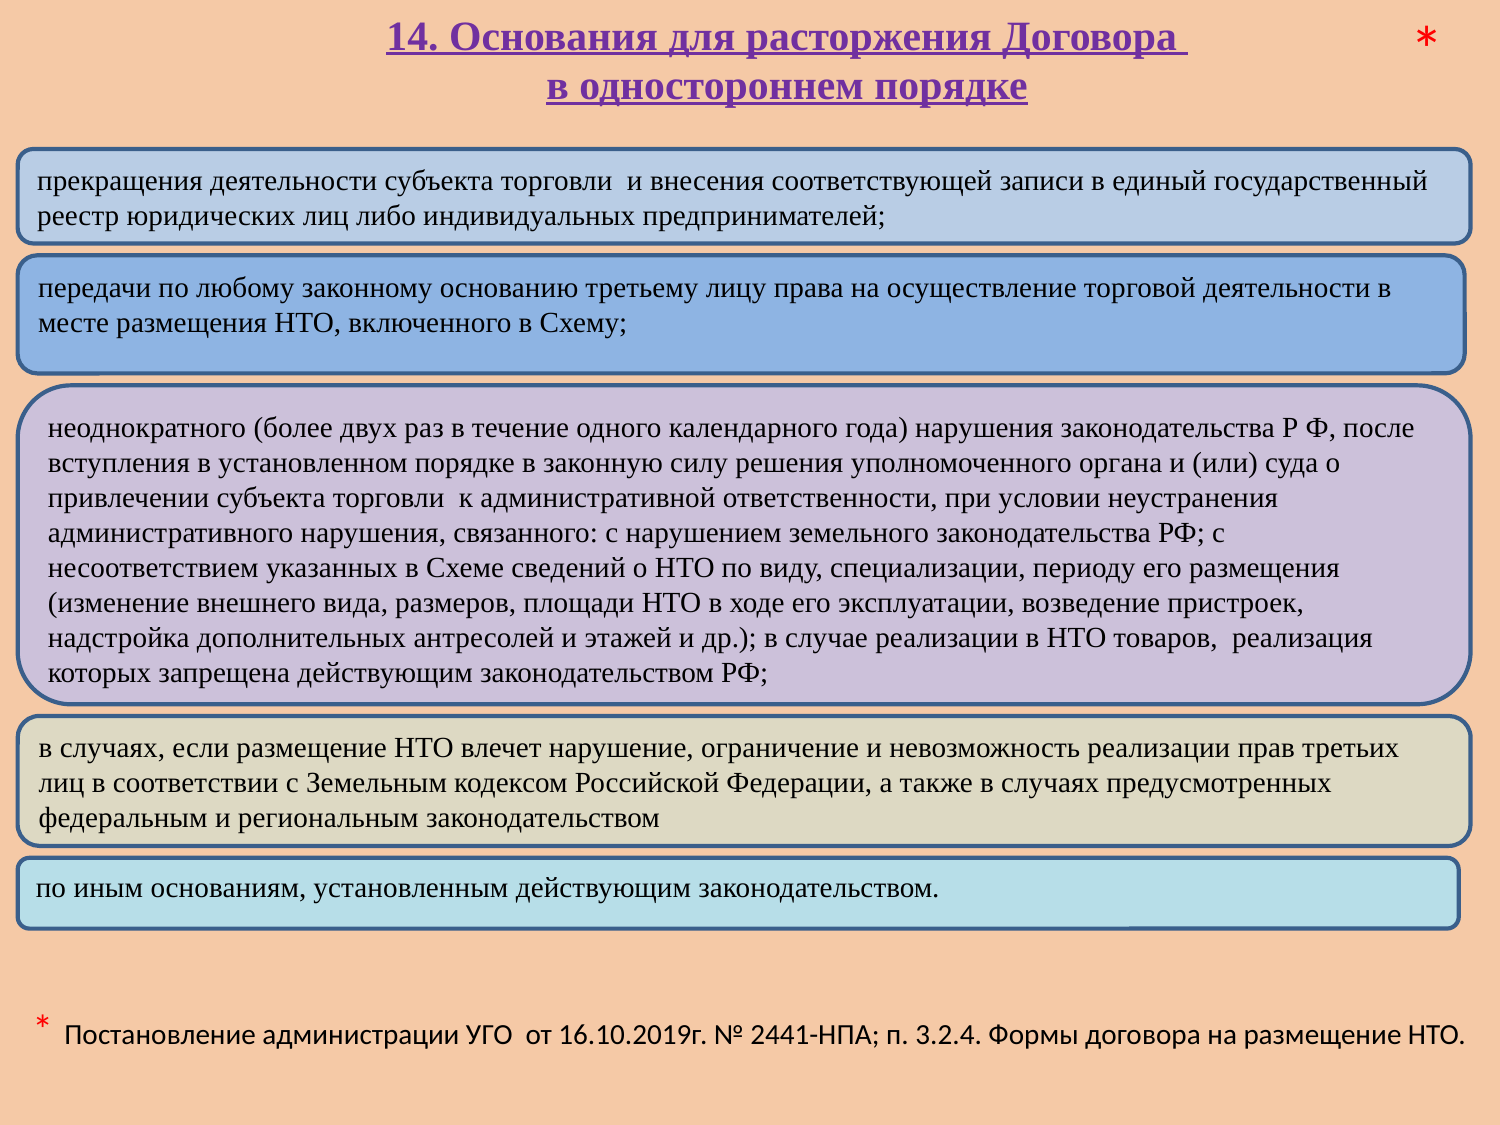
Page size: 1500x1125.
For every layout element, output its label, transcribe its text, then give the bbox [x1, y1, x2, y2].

text_box * [1340, 0, 1459, 95]
text_box по иным основаниям, установленным действующим законодательством. [15, 855, 1461, 931]
text_box в случаях, если размещение НТО влечет нарушение, ограничение и невозможность реализации прав третьих лиц в соответствии с Земельным кодексом Российской Федерации, а также в случаях предусмотренных федеральным и региональным законодательством [15, 713, 1473, 849]
text_box неоднократного (более двух раз в течение одного календарного года) нарушения законодательства Р Ф, после вступления в установленном порядке в законную силу решения уполномоченного органа и (или) суда о привлечении субъекта торговли к административной ответственности, при условии неустранения административного нарушения, связанного: с нарушением земельного законодательства РФ; с несоответствием указанных в Схеме сведений о НТО по виду, специализации, периоду его размещения (изменение внешнего вида, размеров, площади НТО в ходе его эксплуатации, возведение пристроек, надстройка дополнительных антресолей и этажей и др.); в случае реализации в НТО товаров, реализация которых запрещена действующим законодательством РФ; [15, 383, 1473, 707]
text_box 14. Основания для расторжения Договора в одностороннем порядке [0, 0, 1500, 151]
text_box * Постановление администрации УГО от 16.10.2019г. № 2441-НПА; п. 3.2.4. Формы договора на размещение НТО. [17, 987, 1500, 1063]
text_box передачи по любому законному основанию третьему лицу права на осуществление торговой деятельности в месте размещения НТО, включенного в Схему; [15, 253, 1467, 376]
text_box прекращения деятельности субъекта торговли и внесения соответствующей записи в единый государственный реестр юридических лиц либо индивидуальных предпринимателей; [15, 151, 1473, 246]
